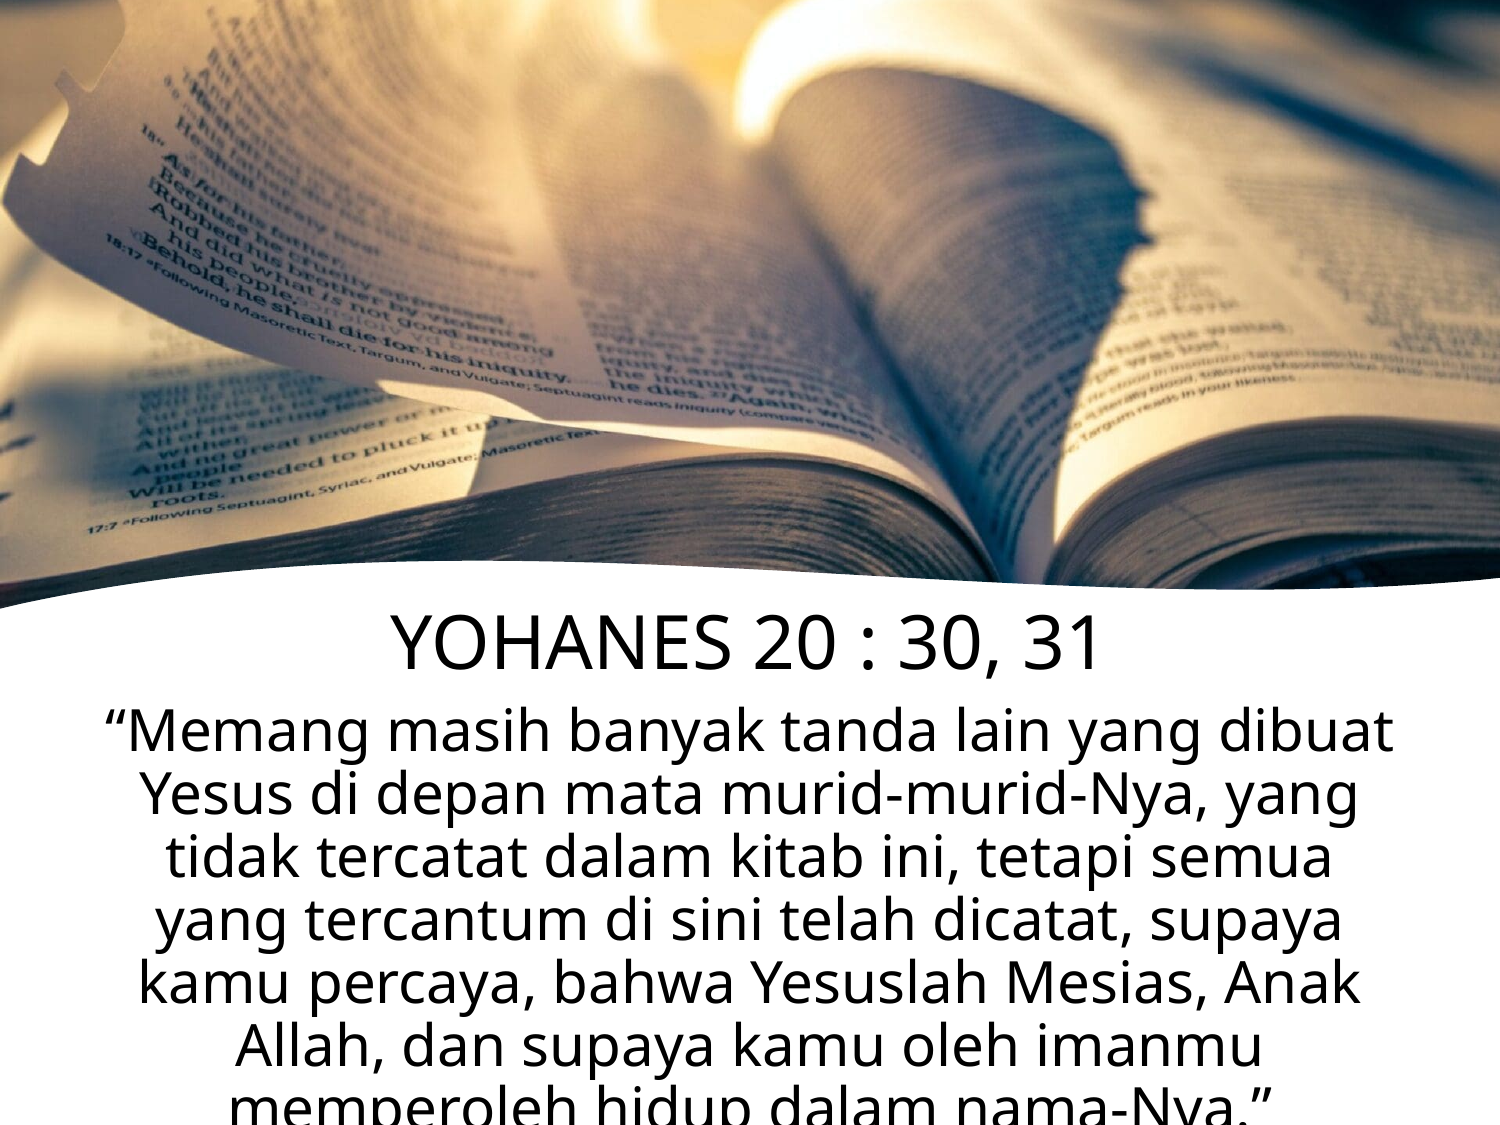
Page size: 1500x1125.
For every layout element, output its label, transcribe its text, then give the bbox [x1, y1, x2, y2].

list “Memang masih banyak tanda lain yang dibuat Yesus di depan mata murid-murid-Nya, yang tidak tercatat dalam kitab ini, tetapi semua yang tercantum di sini telah dicatat, supaya kamu percaya, bahwa Yesuslah Mesias, Anak Allah, dan supaya kamu oleh imanmu memperoleh hidup dalam nama-Nya.” [88, 735, 1411, 1101]
picture [0, 0, 1500, 610]
title YOHANES 20 : 30, 31 [59, 610, 1441, 703]
